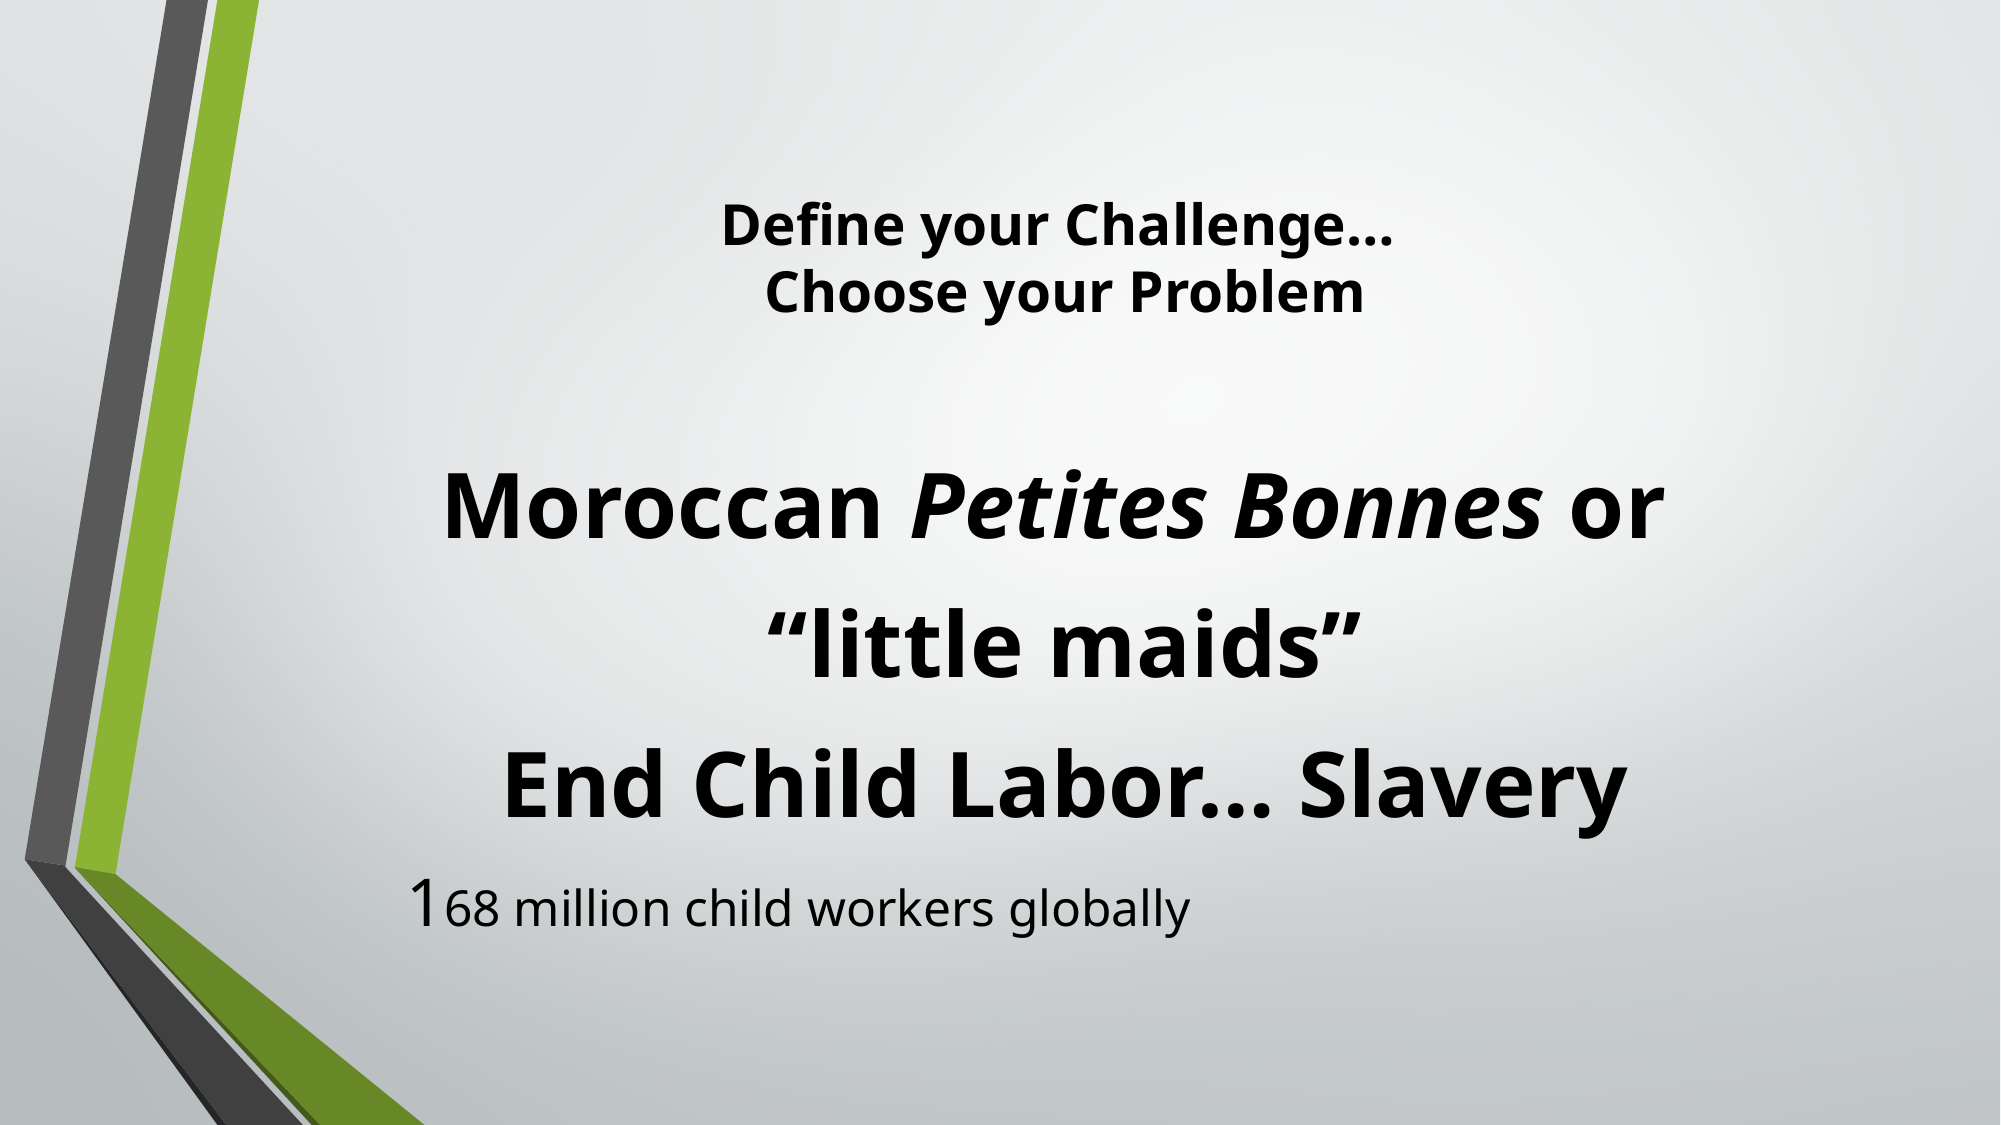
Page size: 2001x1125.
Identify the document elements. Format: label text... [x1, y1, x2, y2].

list Moroccan Petites Bonnes or “little maids” End Child Labor… Slavery 168 million child workers globally [243, 437, 1887, 950]
title Define your Challenge… Choose your Problem [243, 112, 1887, 400]
